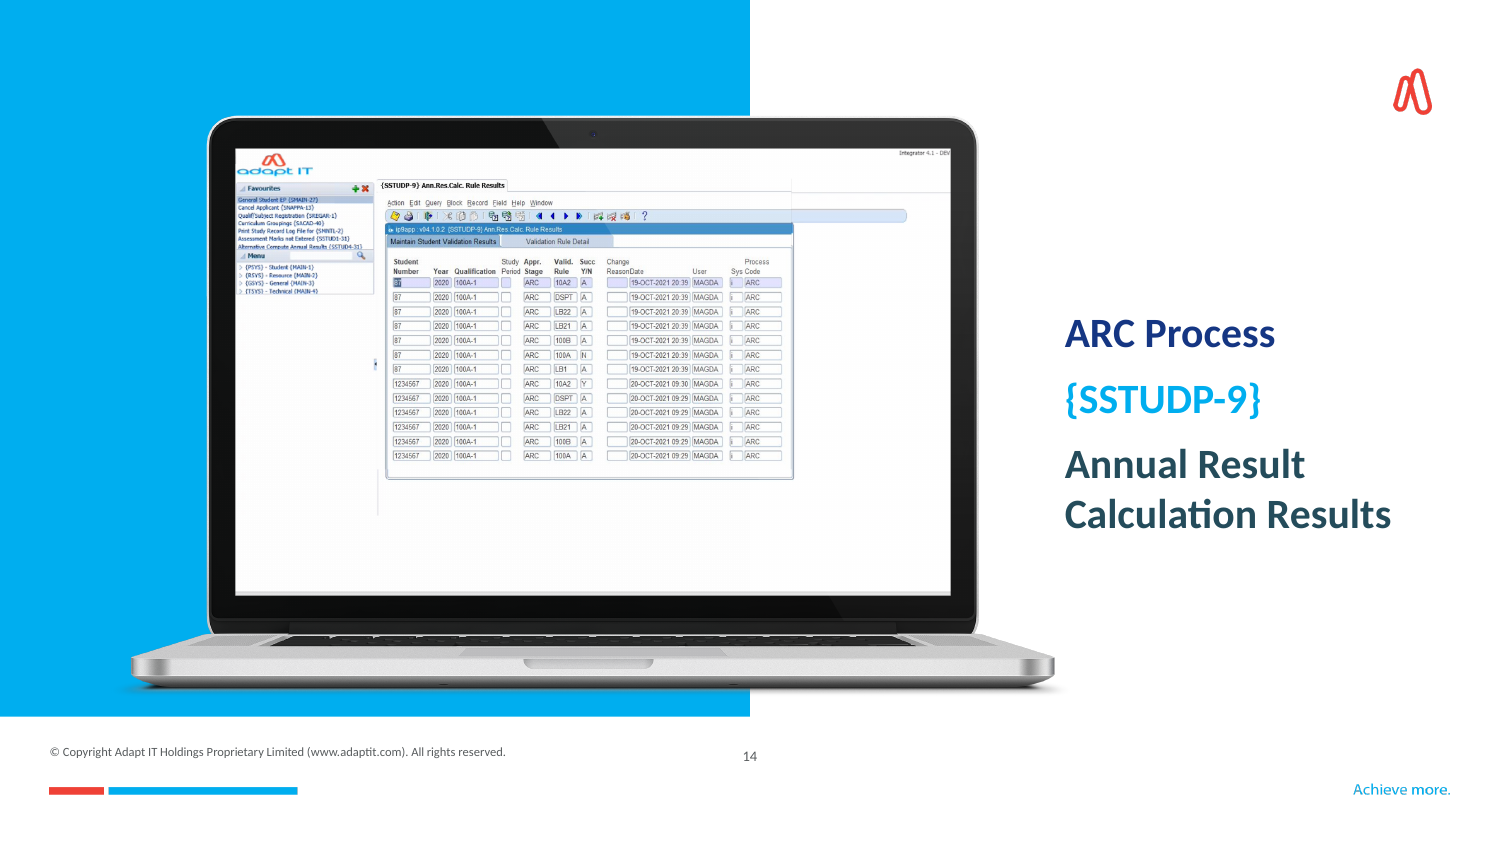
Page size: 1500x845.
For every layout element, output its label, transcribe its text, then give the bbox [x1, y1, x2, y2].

text_box ARC Process {SSTUDP-9} Annual Result Calculation Results [1132, 298, 1432, 547]
picture [1374, 783, 1450, 795]
text_box [0, 0, 751, 718]
picture [49, 42, 1132, 770]
picture [1393, 68, 1432, 115]
picture [49, 783, 1371, 795]
